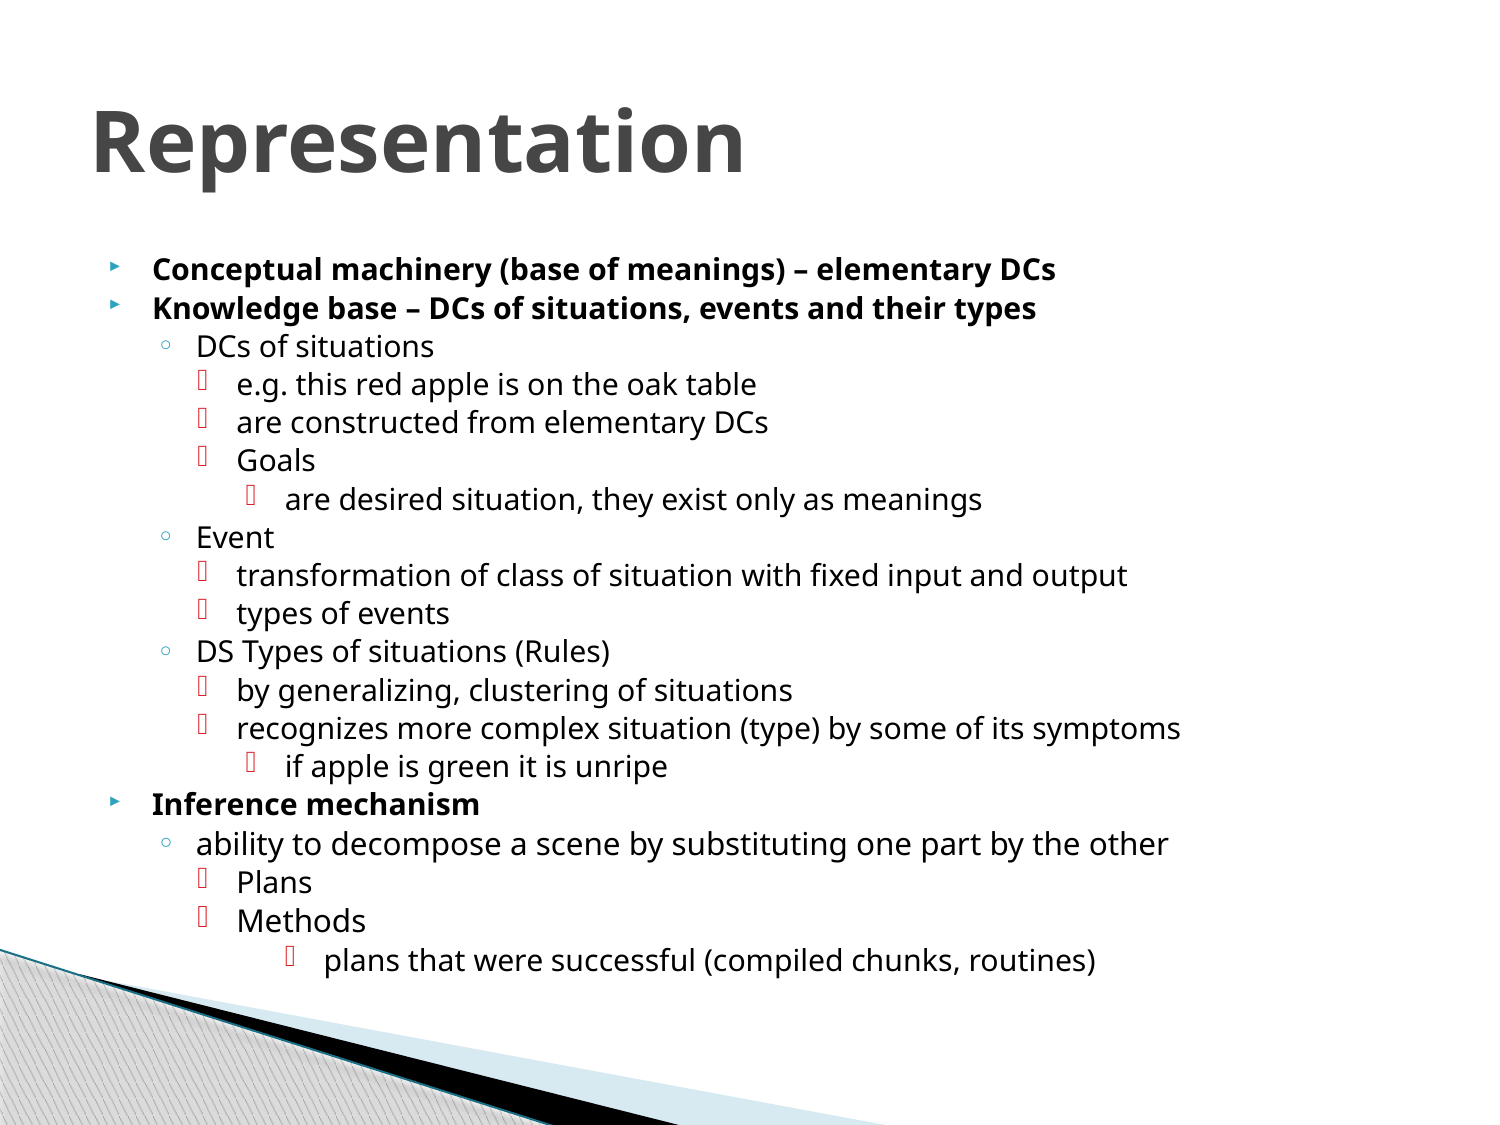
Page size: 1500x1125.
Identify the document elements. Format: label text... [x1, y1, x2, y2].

list Conceptual machinery (base of meanings) – elementary DCs Knowledge base – DCs of situations, events and their types DCs of situations e.g. this red apple is on the oak table are constructed from elementary DCs Goals are desired situation, they exist only as meanings Event transformation of class of situation with fixed input and output types of events DS Types of situations (Rules) by generalizing, clustering of situations recognizes more complex situation (type) by some of its symptoms if apple is green it is unripe Inference mechanism ability to decompose a scene by substituting one part by the other Plans Methods plans that were successful (compiled chunks, routines) [75, 243, 1425, 986]
title Representation [75, 45, 1425, 233]
